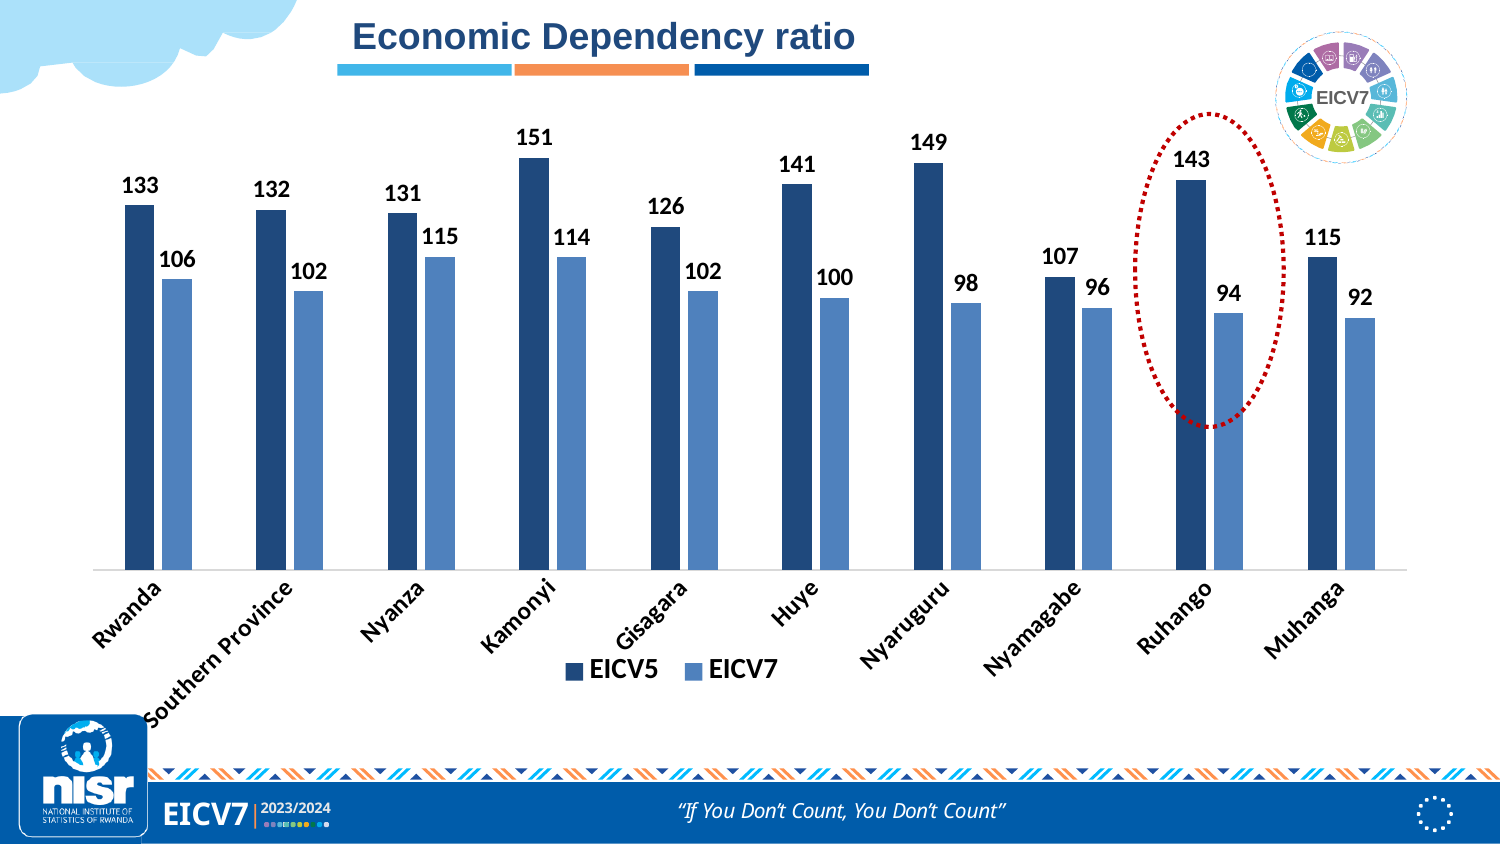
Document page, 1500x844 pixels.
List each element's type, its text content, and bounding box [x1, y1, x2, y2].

text_box Economic Dependency ratio [337, 4, 1055, 65]
chart [68, 109, 1432, 752]
text_box [0, 0, 297, 94]
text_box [337, 63, 870, 76]
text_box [1275, 31, 1408, 107]
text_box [0, 713, 1500, 844]
